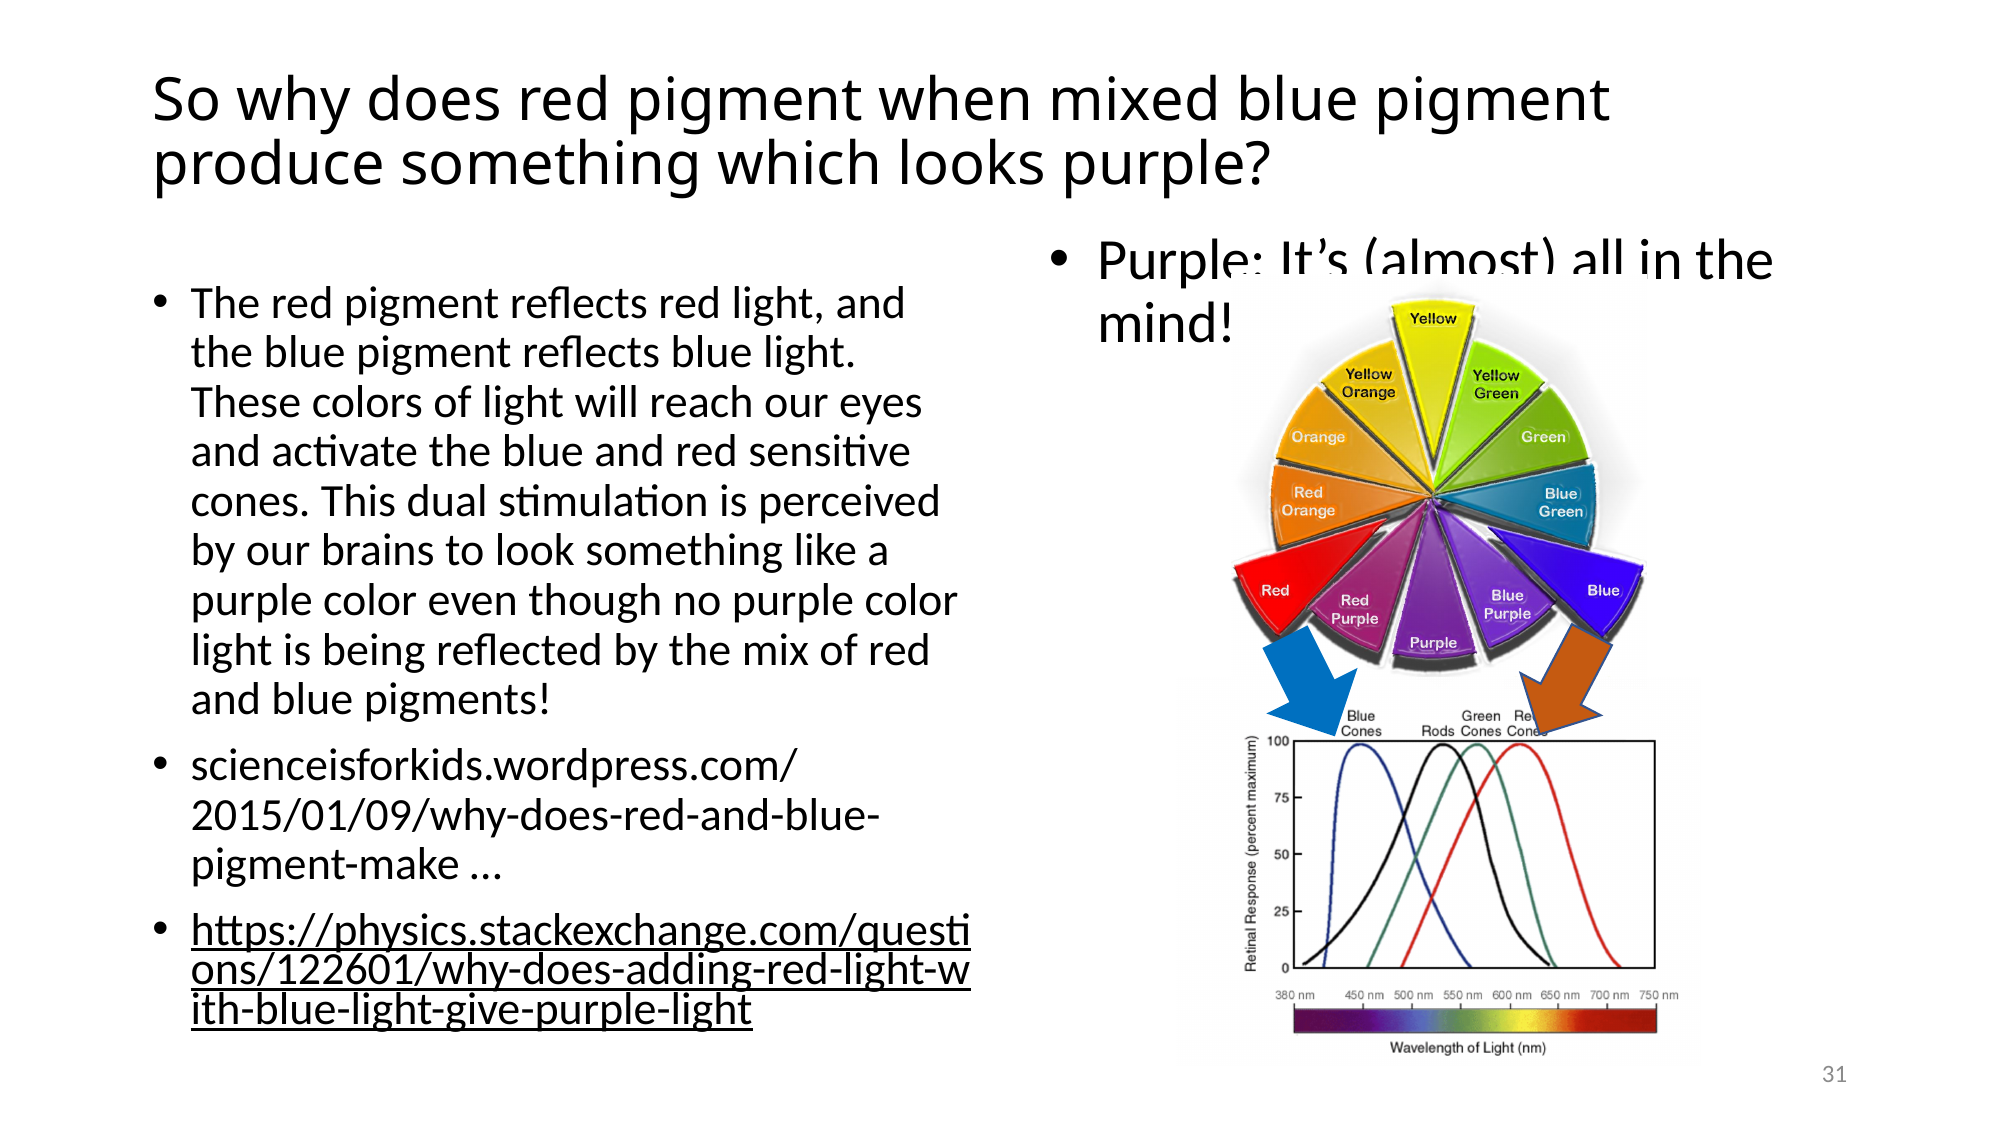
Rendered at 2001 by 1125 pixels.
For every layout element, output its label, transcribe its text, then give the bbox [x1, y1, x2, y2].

list The red pigment reflects red light, and the blue pigment reflects blue light. These colors of light will reach our eyes and activate the blue and red sensitive cones. This dual stimulation is perceived by our brains to look something like a purple color even though no purple color light is being reflected by the mix of red and blue pigments! scienceisforkids.wordpress.com/2015/01/09/why-does-red-and-blue-pigment-make … https://physics.stackexchange.com/questions/122601/why-does-adding-red-light-with-blue-light-give-purple-light [137, 199, 988, 1014]
slide_number 31 [1412, 1042, 1863, 1103]
list Purple: It’s (almost) all in the mind! [1033, 222, 1884, 936]
title So why does red pigment when mixed blue pigment produce something which looks purple? [137, 59, 1863, 278]
picture [1176, 274, 1701, 1066]
